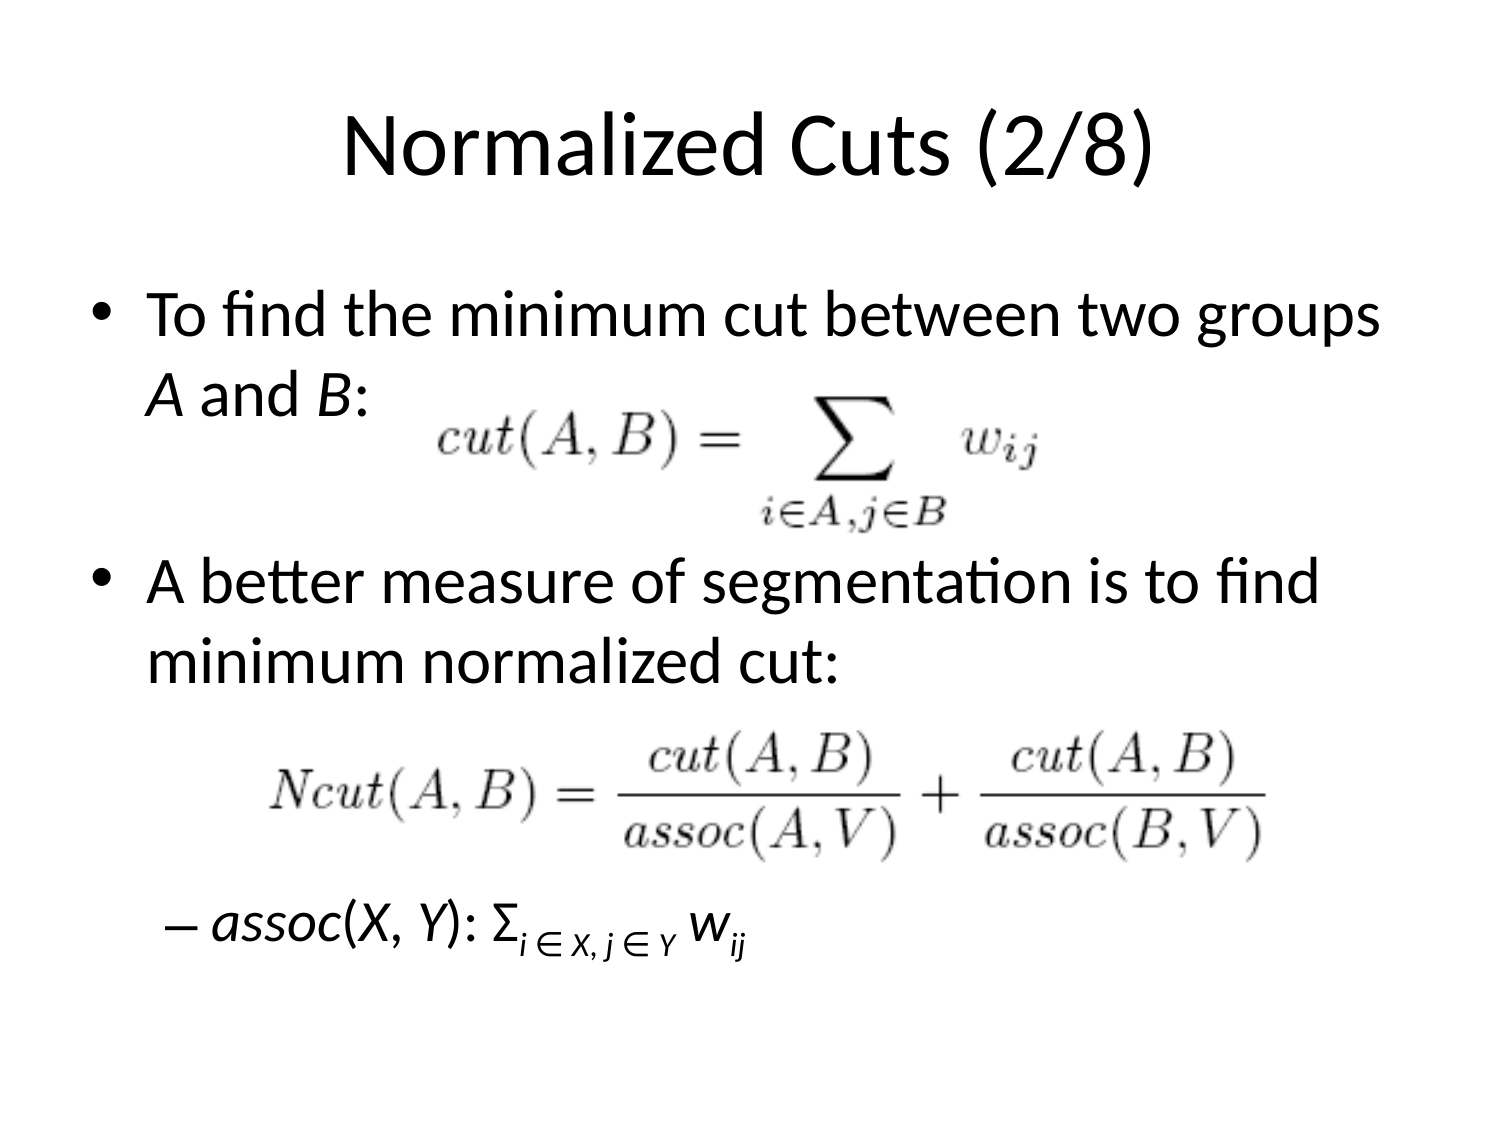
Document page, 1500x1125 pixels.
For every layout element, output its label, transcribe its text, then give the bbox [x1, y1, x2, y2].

picture [245, 714, 1271, 875]
picture [421, 374, 1044, 544]
list To find the minimum cut between two groups A and B: A better measure of segmentation is to find minimum normalized cut: assoc(X, Y): Σi ∈ X, j ∈ Y wij [75, 262, 1425, 1005]
title Normalized Cuts (2/8) [75, 45, 1425, 233]
